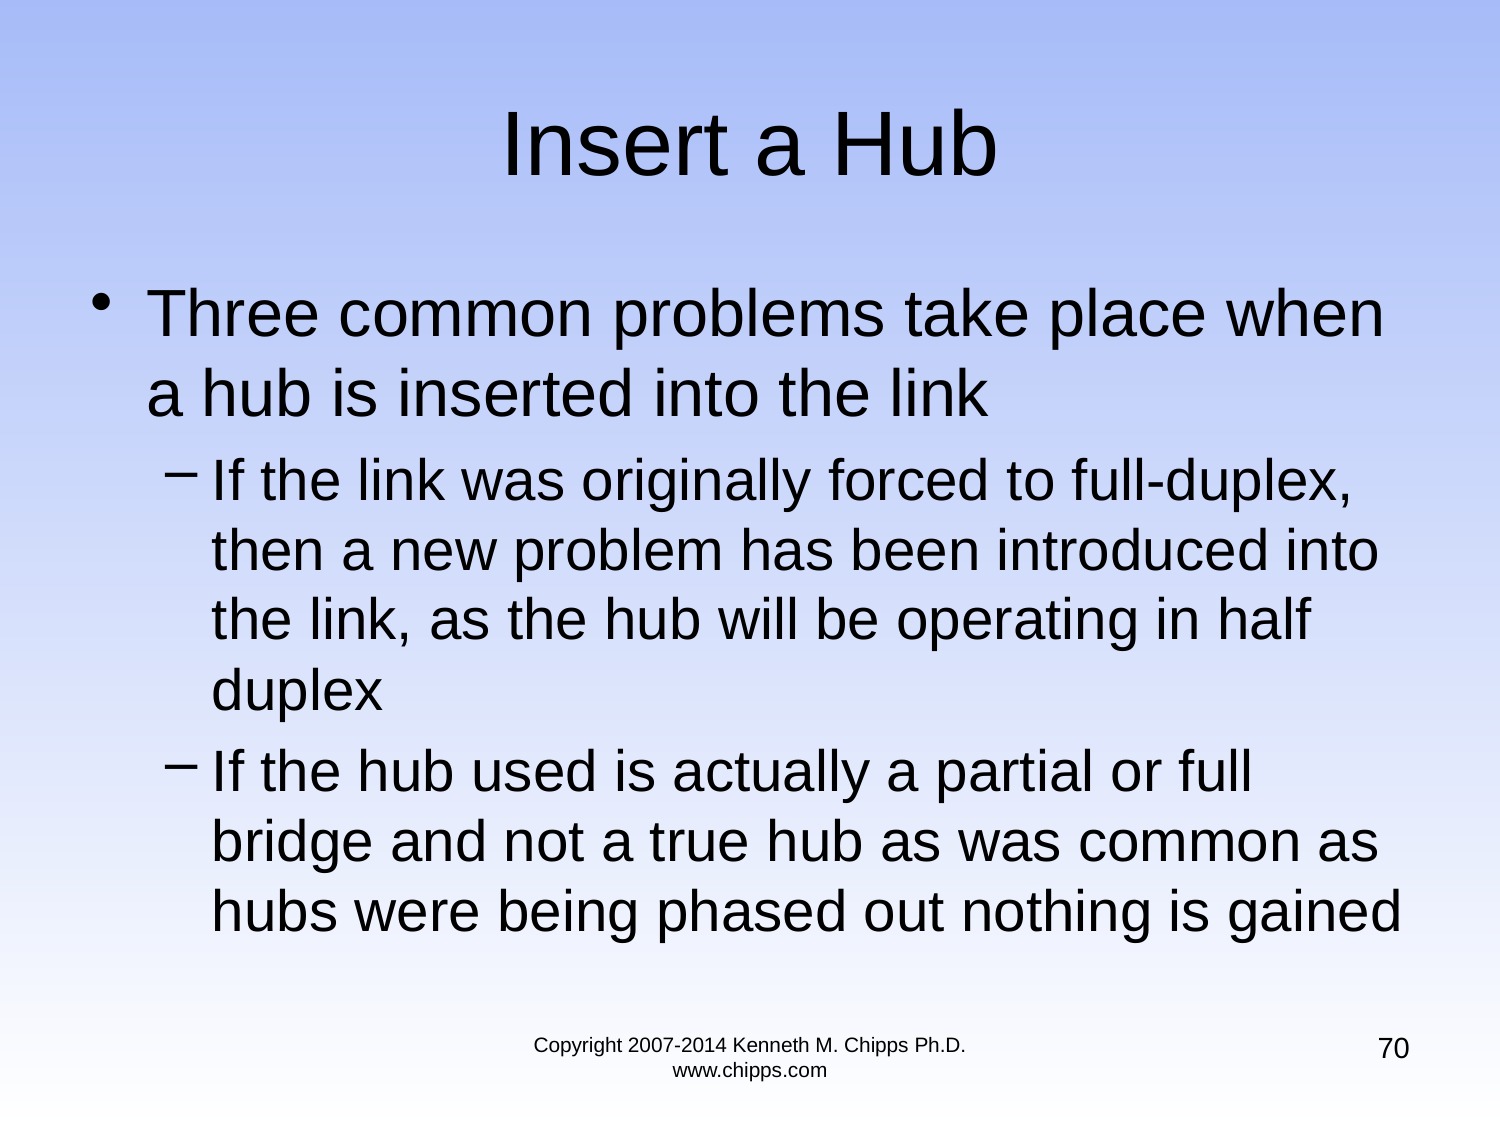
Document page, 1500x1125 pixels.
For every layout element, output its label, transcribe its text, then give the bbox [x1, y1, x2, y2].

slide_number 70 [1074, 1021, 1426, 1101]
title Insert a Hub [75, 45, 1425, 233]
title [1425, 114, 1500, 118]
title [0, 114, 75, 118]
footer Copyright 2007-2014 Kenneth M. Chipps Ph.D. www.chipps.com [449, 1024, 1051, 1103]
list Three common problems take place when a hub is inserted into the link If the link was originally forced to full-duplex, then a new problem has been introduced into the link, as the hub will be operating in half duplex If the hub used is actually a partial or full bridge and not a true hub as was common as hubs were being phased out nothing is gained [75, 262, 1425, 1005]
